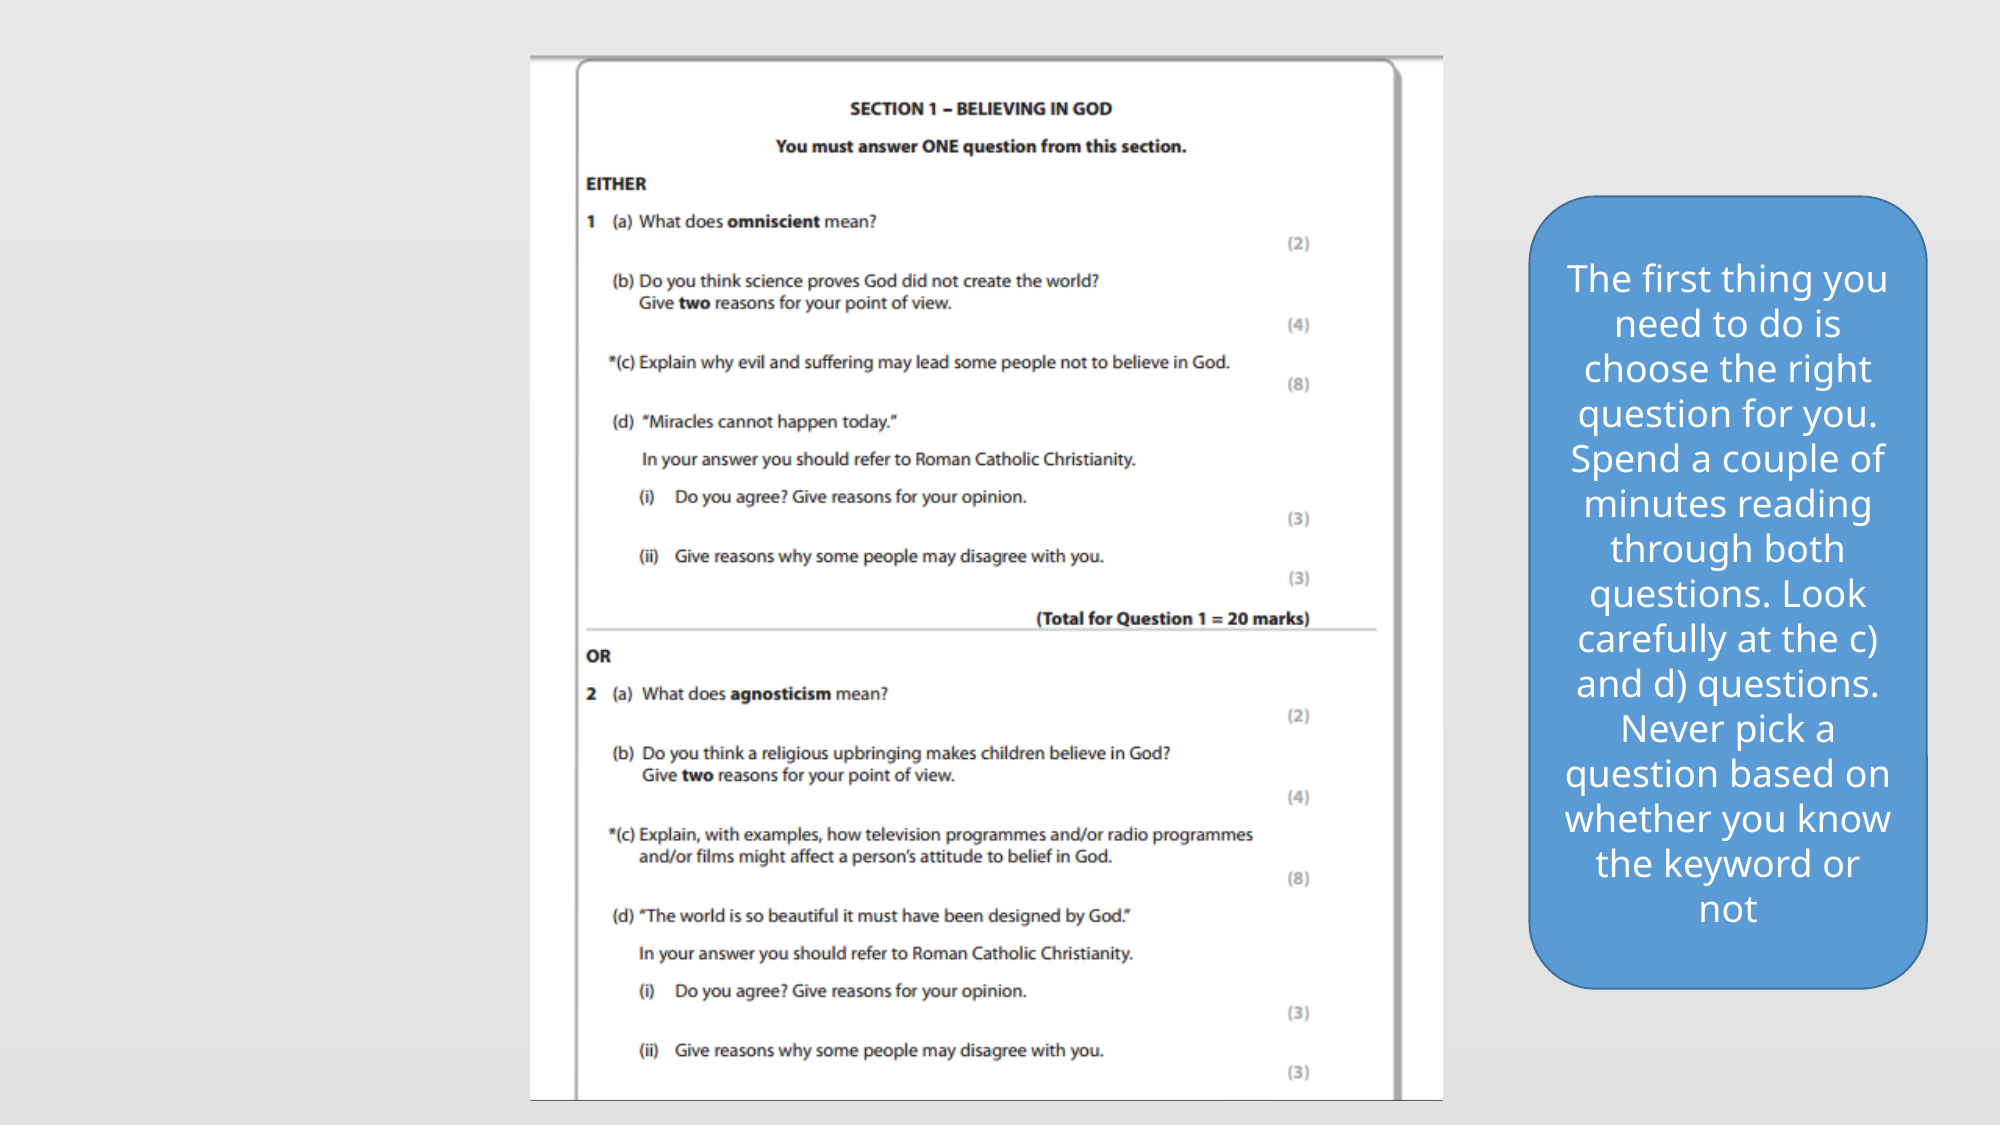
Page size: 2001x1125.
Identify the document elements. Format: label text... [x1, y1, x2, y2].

picture [530, 54, 1443, 1101]
text_box The first thing you need to do is choose the right question for you. Spend a couple of minutes reading through both questions. Look carefully at the c) and d) questions. Never pick a question based on whether you know the keyword or not [1528, 195, 1928, 990]
